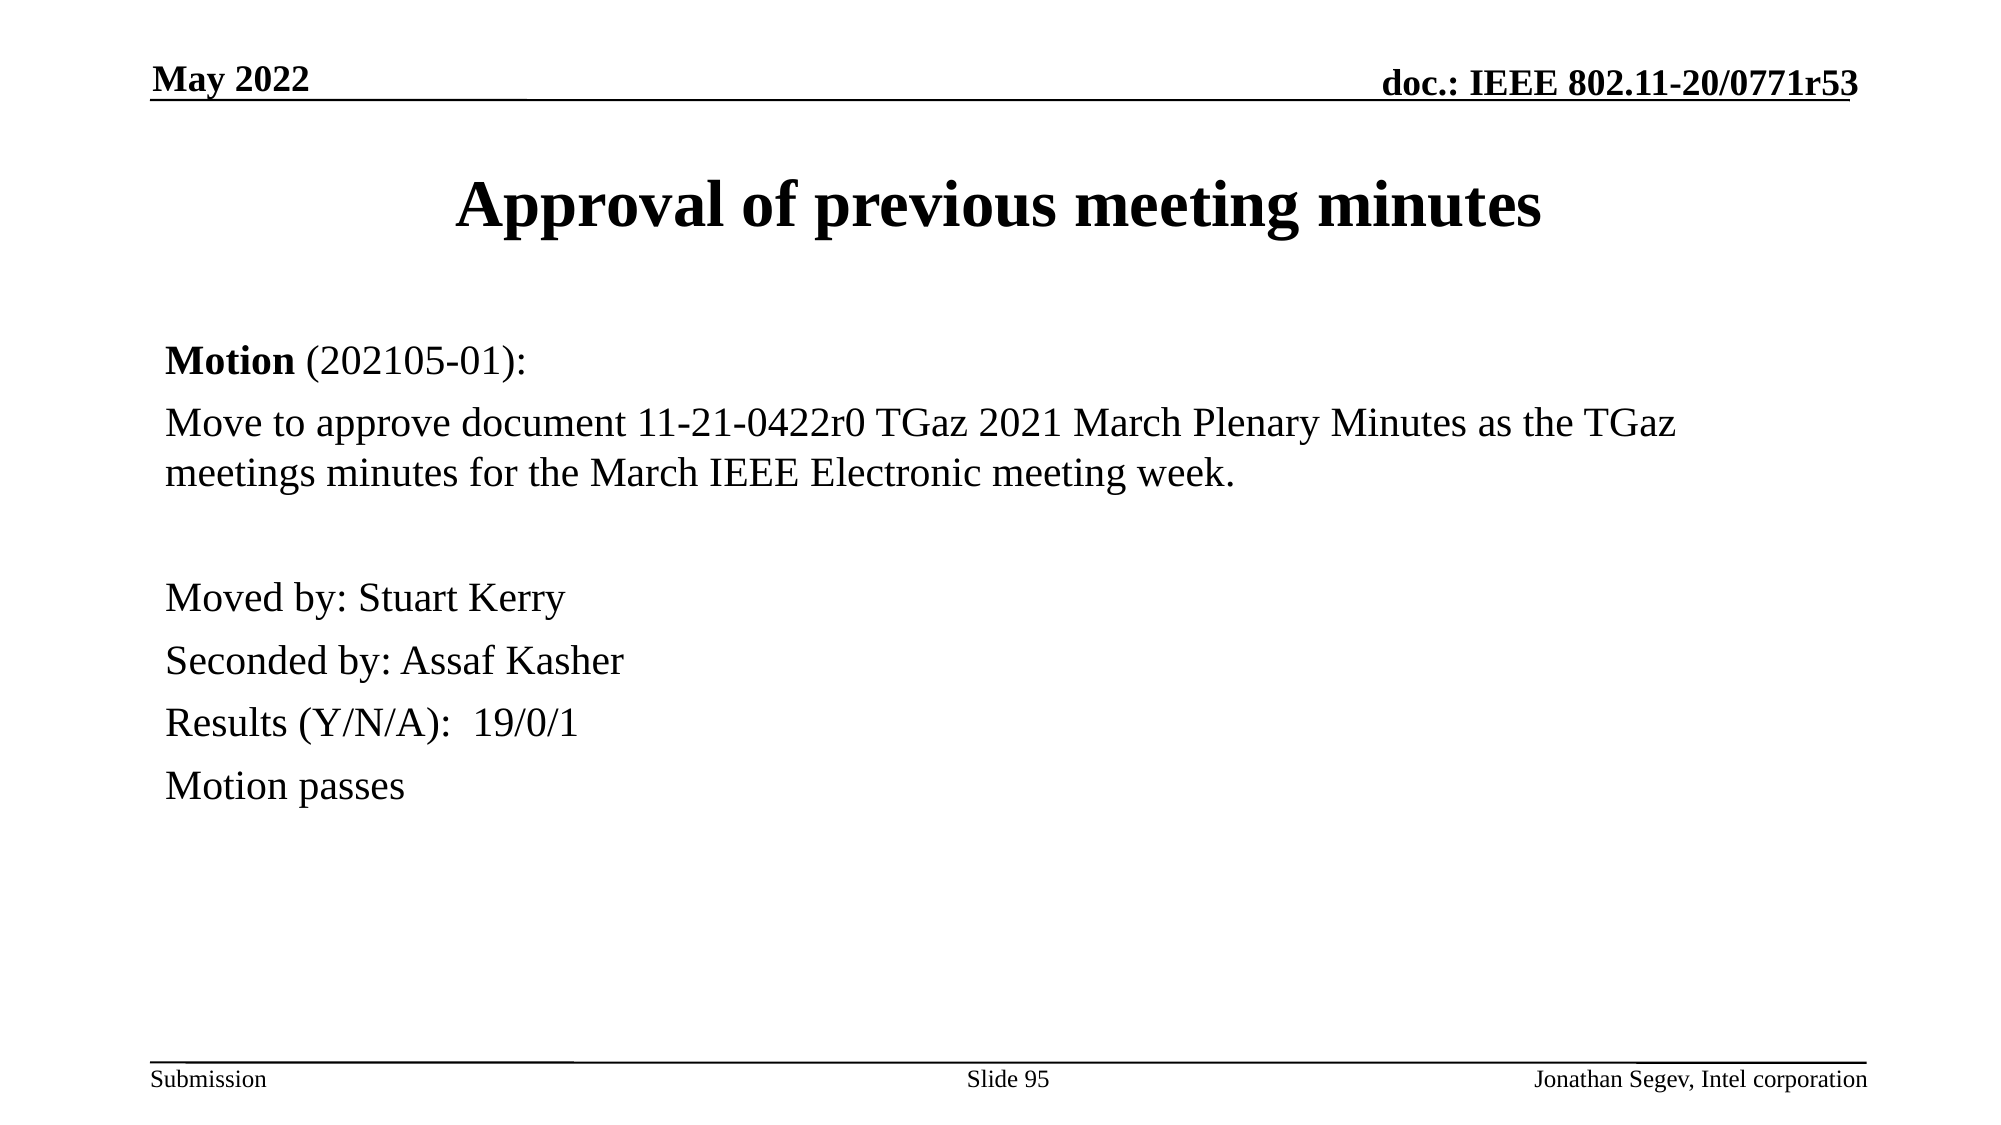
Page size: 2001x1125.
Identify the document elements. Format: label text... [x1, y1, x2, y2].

list Motion (202105-01): Move to approve document 11-21-0422r0 TGaz 2021 March Plenary Minutes as the TGaz meetings minutes for the March IEEE Electronic meeting week. Moved by: Stuart Kerry Seconded by: Assaf Kasher Results (Y/N/A): 19/0/1 Motion passes [149, 324, 1850, 1000]
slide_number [152, 54, 563, 100]
slide_number Slide 95 [950, 1061, 1067, 1123]
title Approval of previous meeting minutes [149, 112, 1850, 288]
footer Jonathan Segev, Intel corporation [1171, 1061, 1869, 1093]
